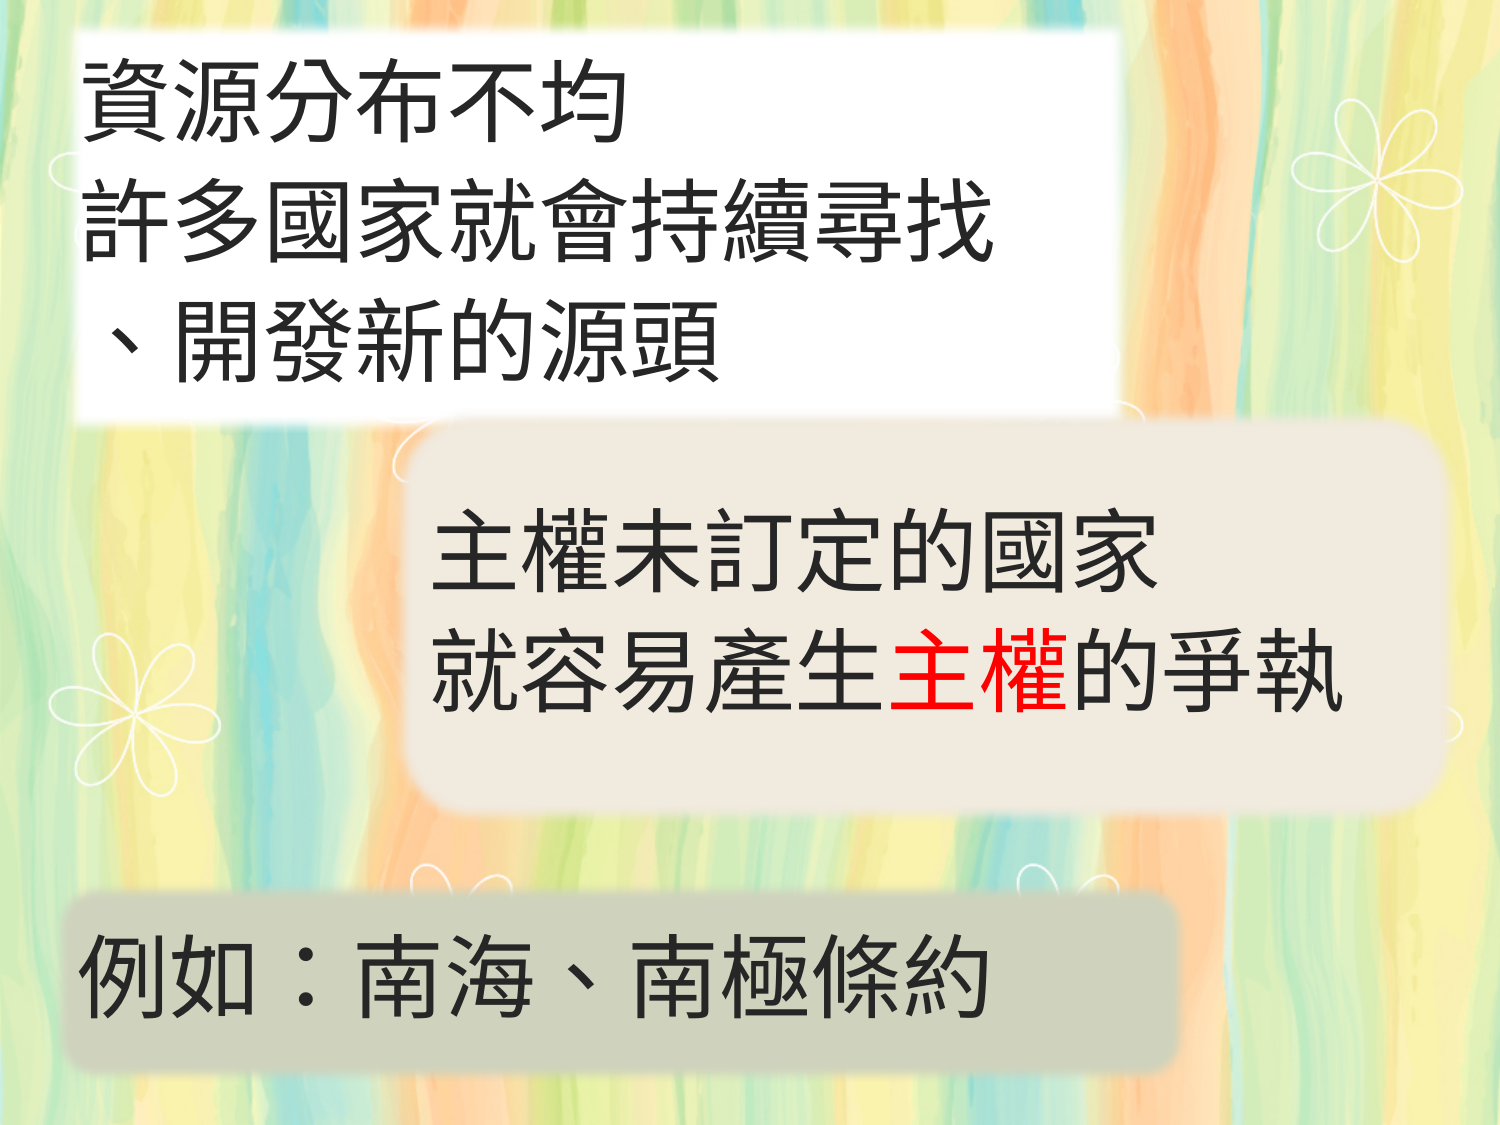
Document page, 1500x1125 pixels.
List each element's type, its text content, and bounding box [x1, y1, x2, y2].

picture [0, 0, 1500, 1125]
text_box 資源分布不均 許多國家就會持續尋找 、開發新的源頭 [82, 36, 1114, 418]
text_box 例如：南海、南極條約 [69, 898, 1173, 1068]
text_box 主權未訂定的國家 就容易產生主權的爭執 [80, 34, 1442, 808]
